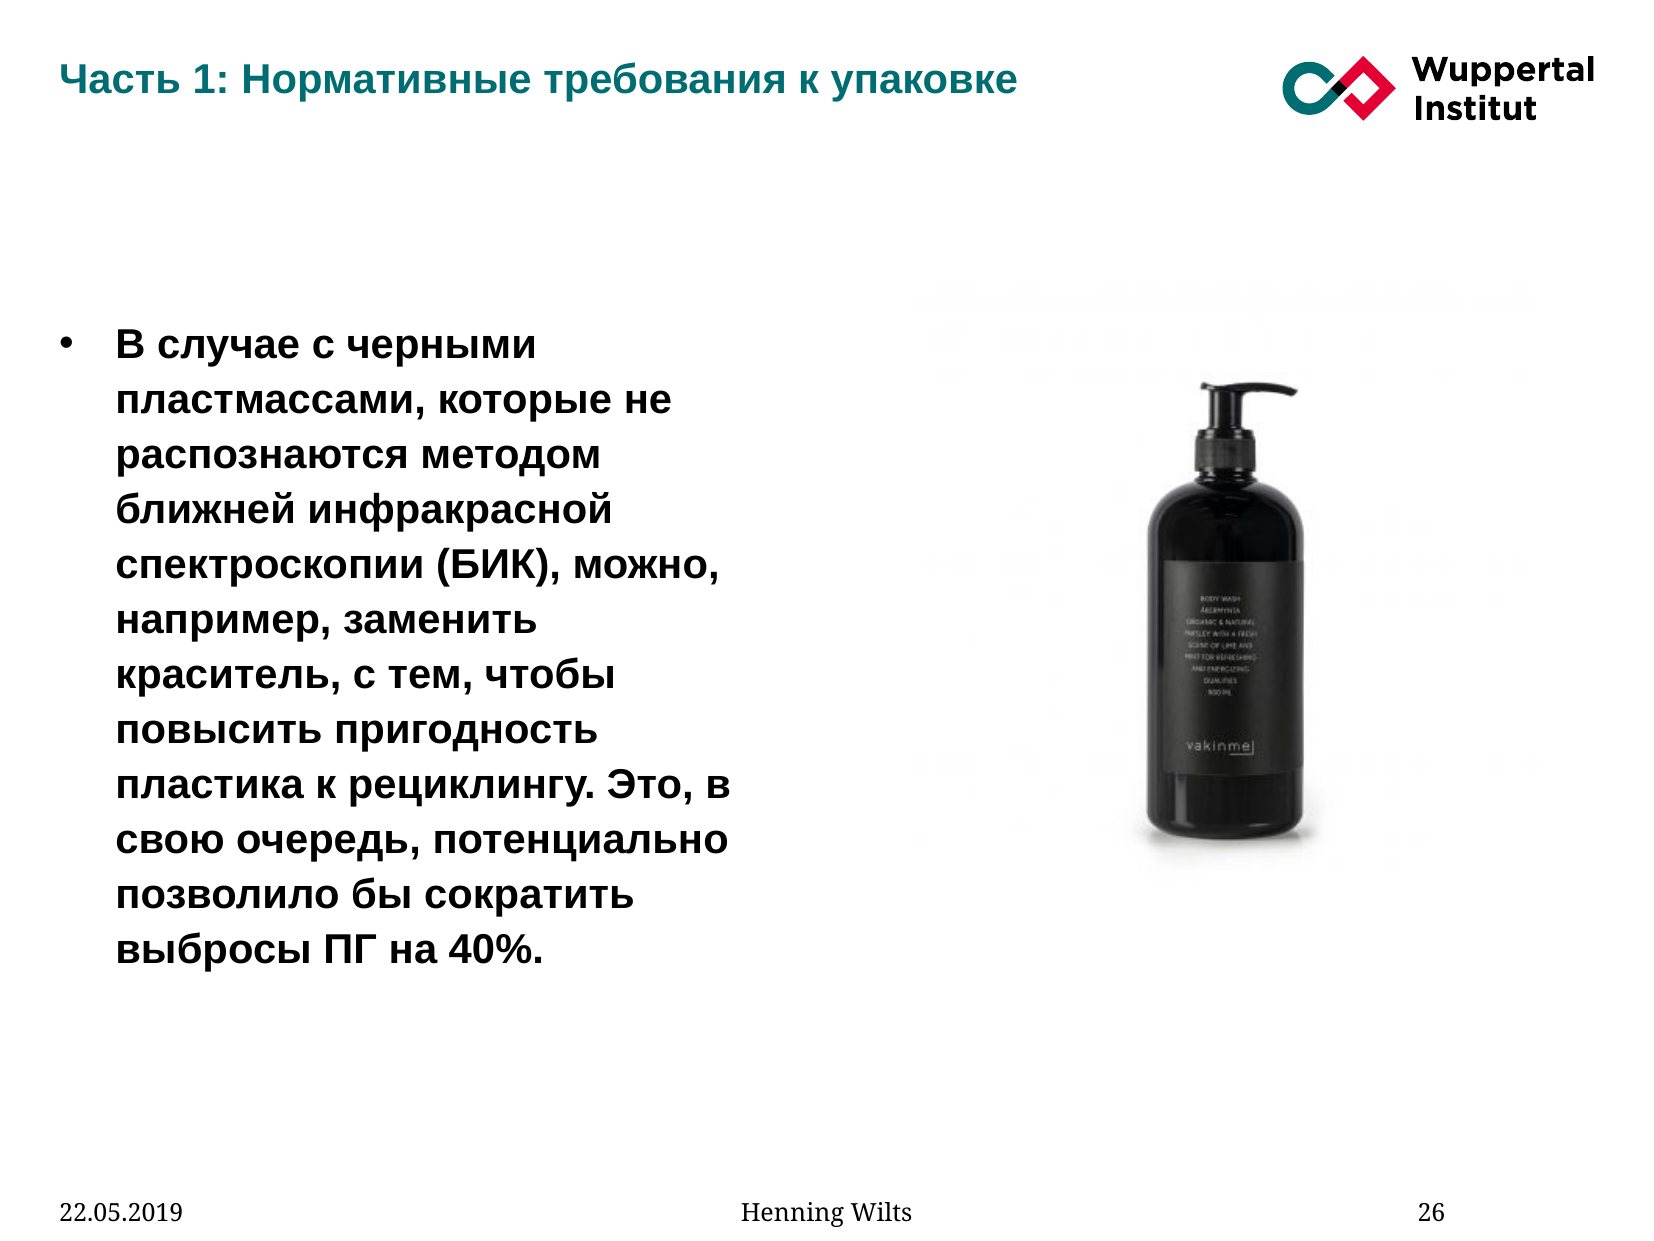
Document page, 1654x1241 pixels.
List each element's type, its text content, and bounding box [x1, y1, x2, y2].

footer Henning Wilts [283, 1196, 1371, 1241]
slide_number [59, 1196, 272, 1241]
list В случае с черными пластмассами, которые не распознаются методом ближней инфракрасной спектроскопии (БИК), можно, например, заменить краситель, с тем, чтобы повысить пригодность пластика к рециклингу. Это, в свою очередь, потенциально позволило бы сократить выбросы ПГ на 40%. [59, 257, 773, 1076]
title Часть 1: Нормативные требования к упаковке [59, 41, 1182, 257]
picture [914, 284, 1538, 909]
slide_number 26 [1417, 1196, 1595, 1241]
